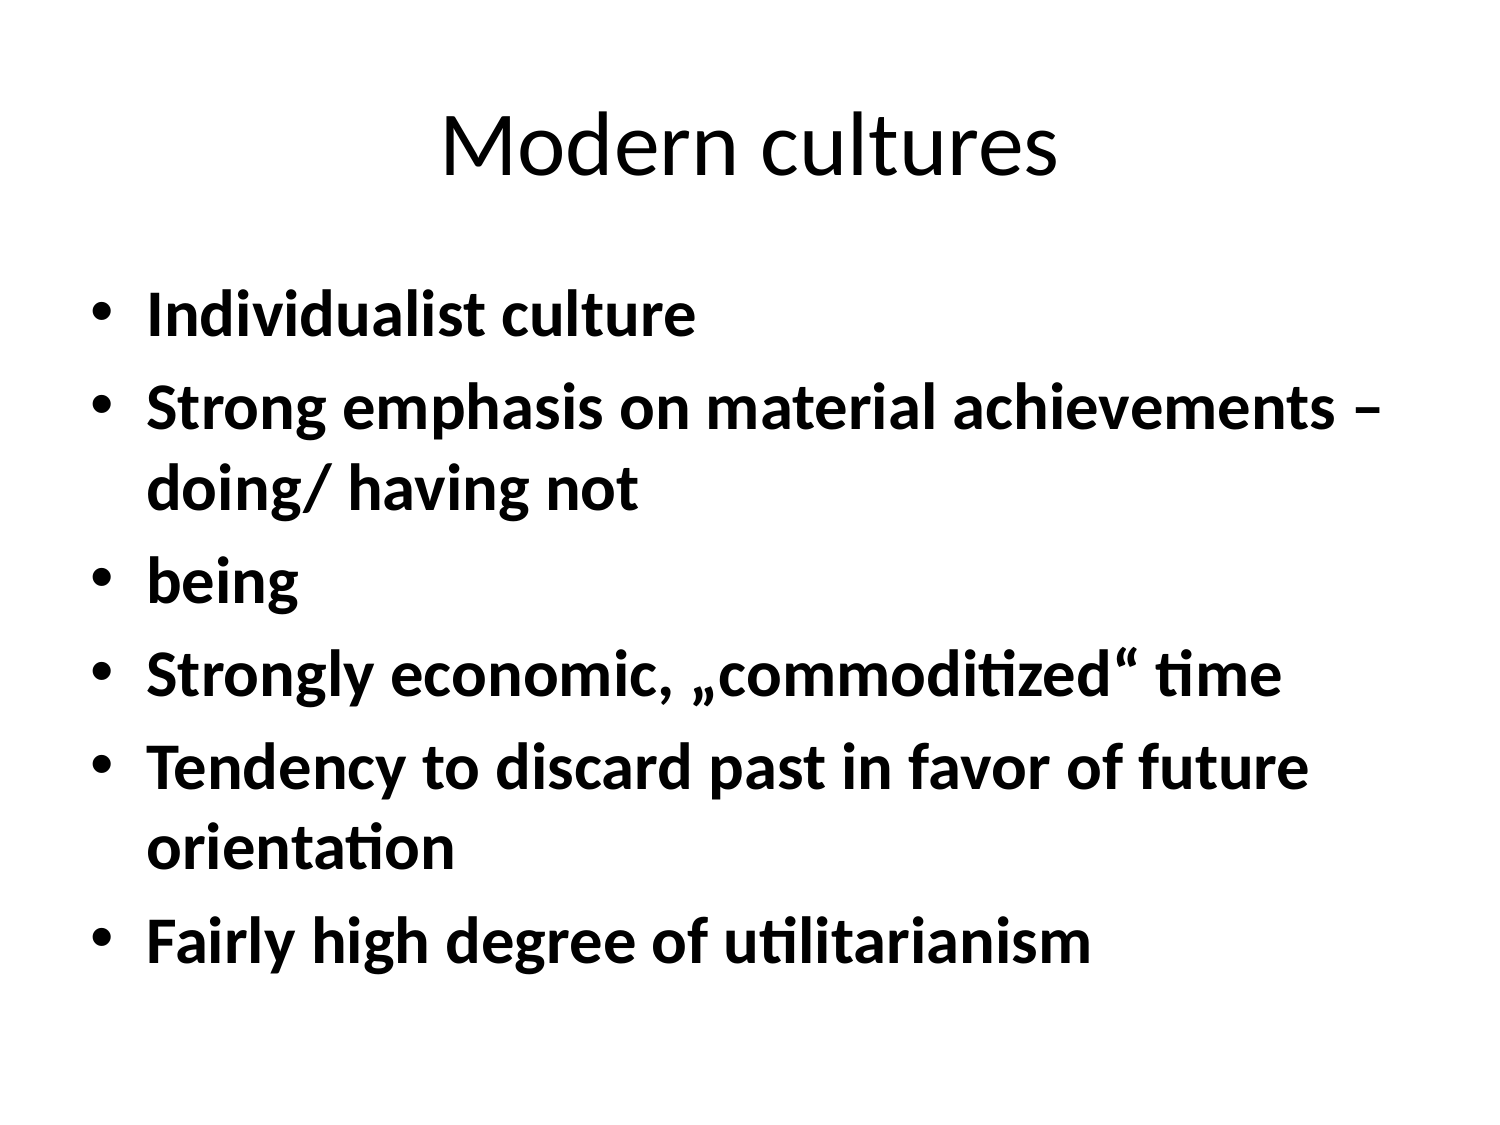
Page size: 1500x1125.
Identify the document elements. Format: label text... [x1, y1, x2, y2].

list Individualist culture Strong emphasis on material achievements – doing/ having not being Strongly economic, „commoditized“ time Tendency to discard past in favor of future orientation Fairly high degree of utilitarianism [75, 262, 1425, 1005]
title Modern cultures [75, 45, 1425, 233]
